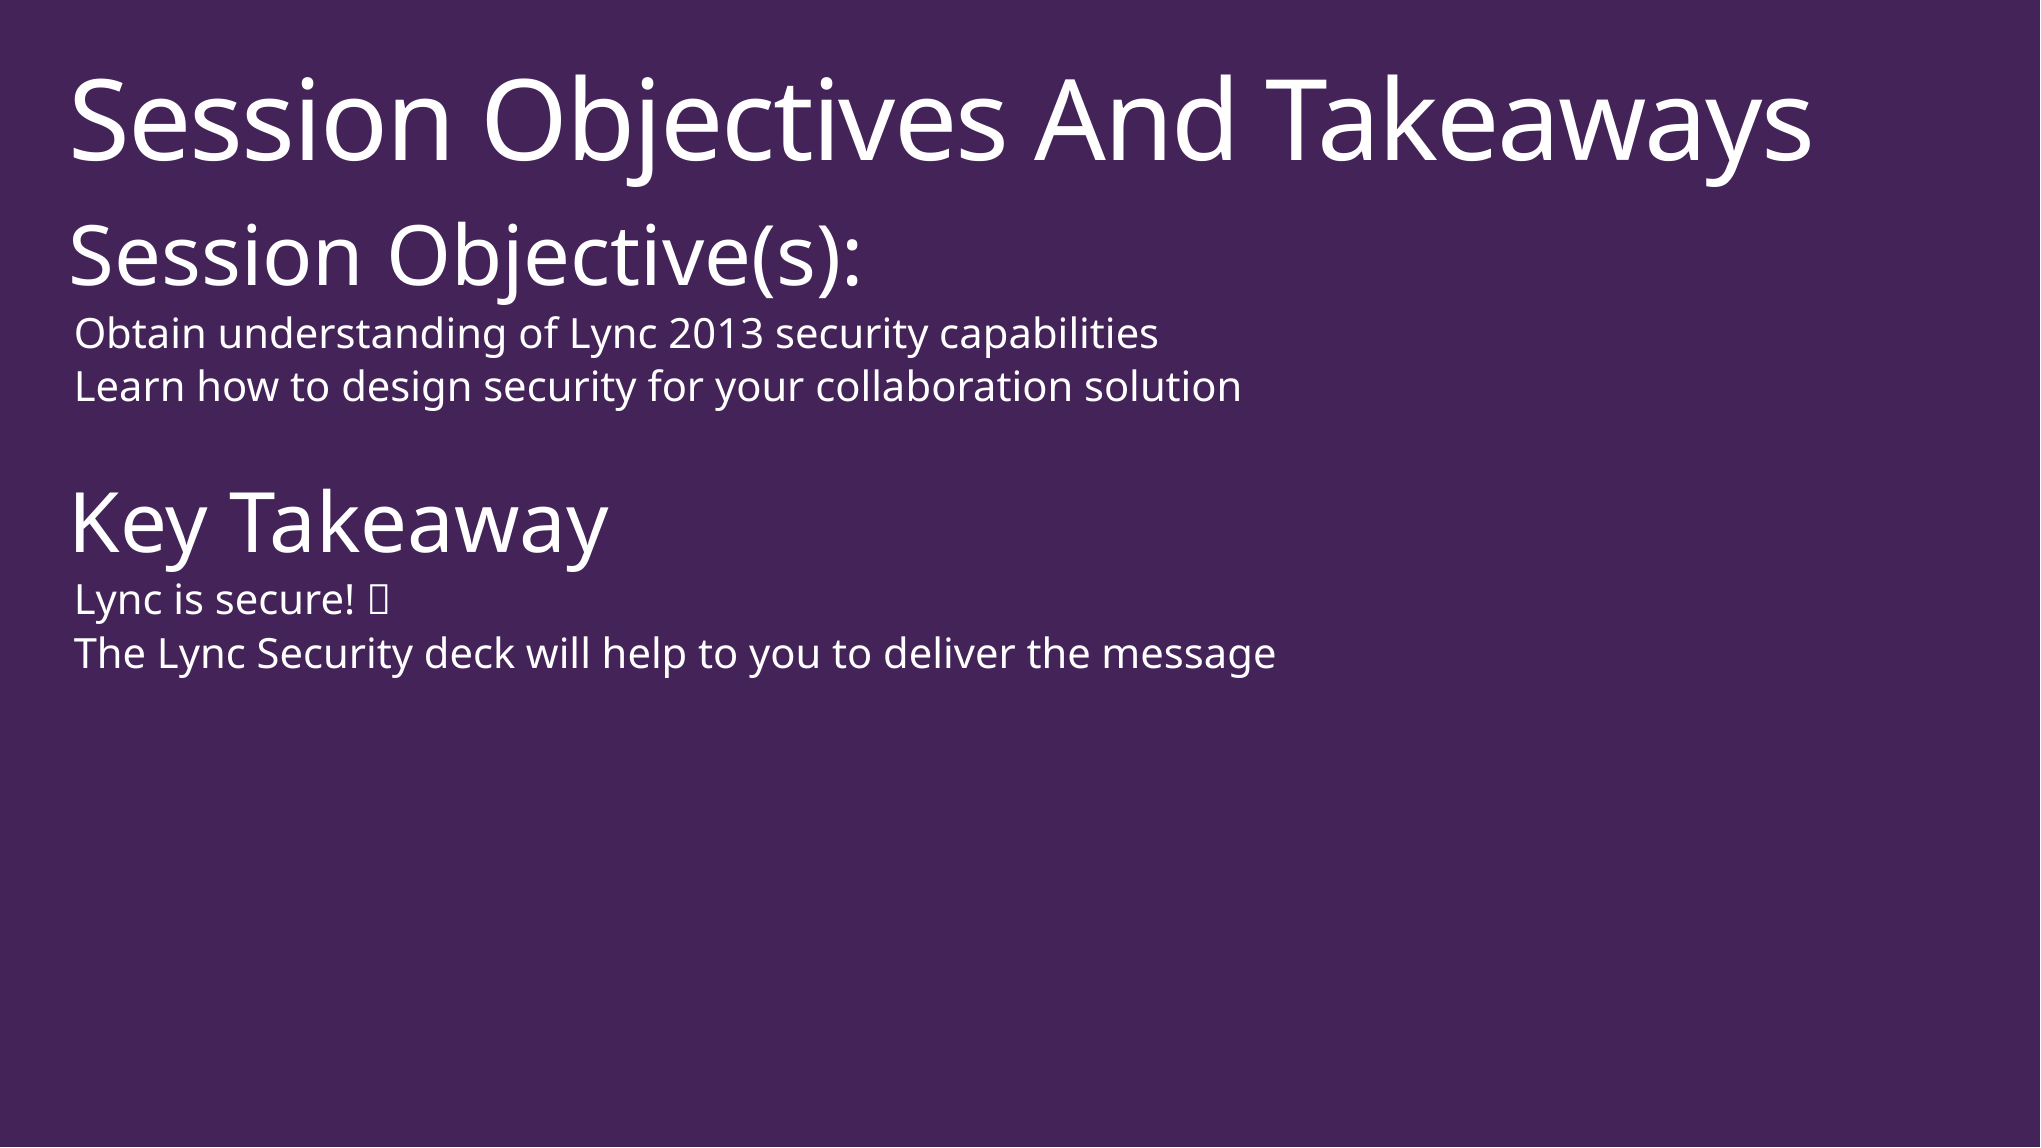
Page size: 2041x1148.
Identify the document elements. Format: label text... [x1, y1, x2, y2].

list Session Objective(s): Obtain understanding of Lync 2013 security capabilities Learn how to design security for your collaboration solution Key Takeaway Lync is secure!  The Lync Security deck will help to you to deliver the message [45, 198, 1996, 709]
title Session Objectives And Takeaways [45, 48, 1996, 198]
